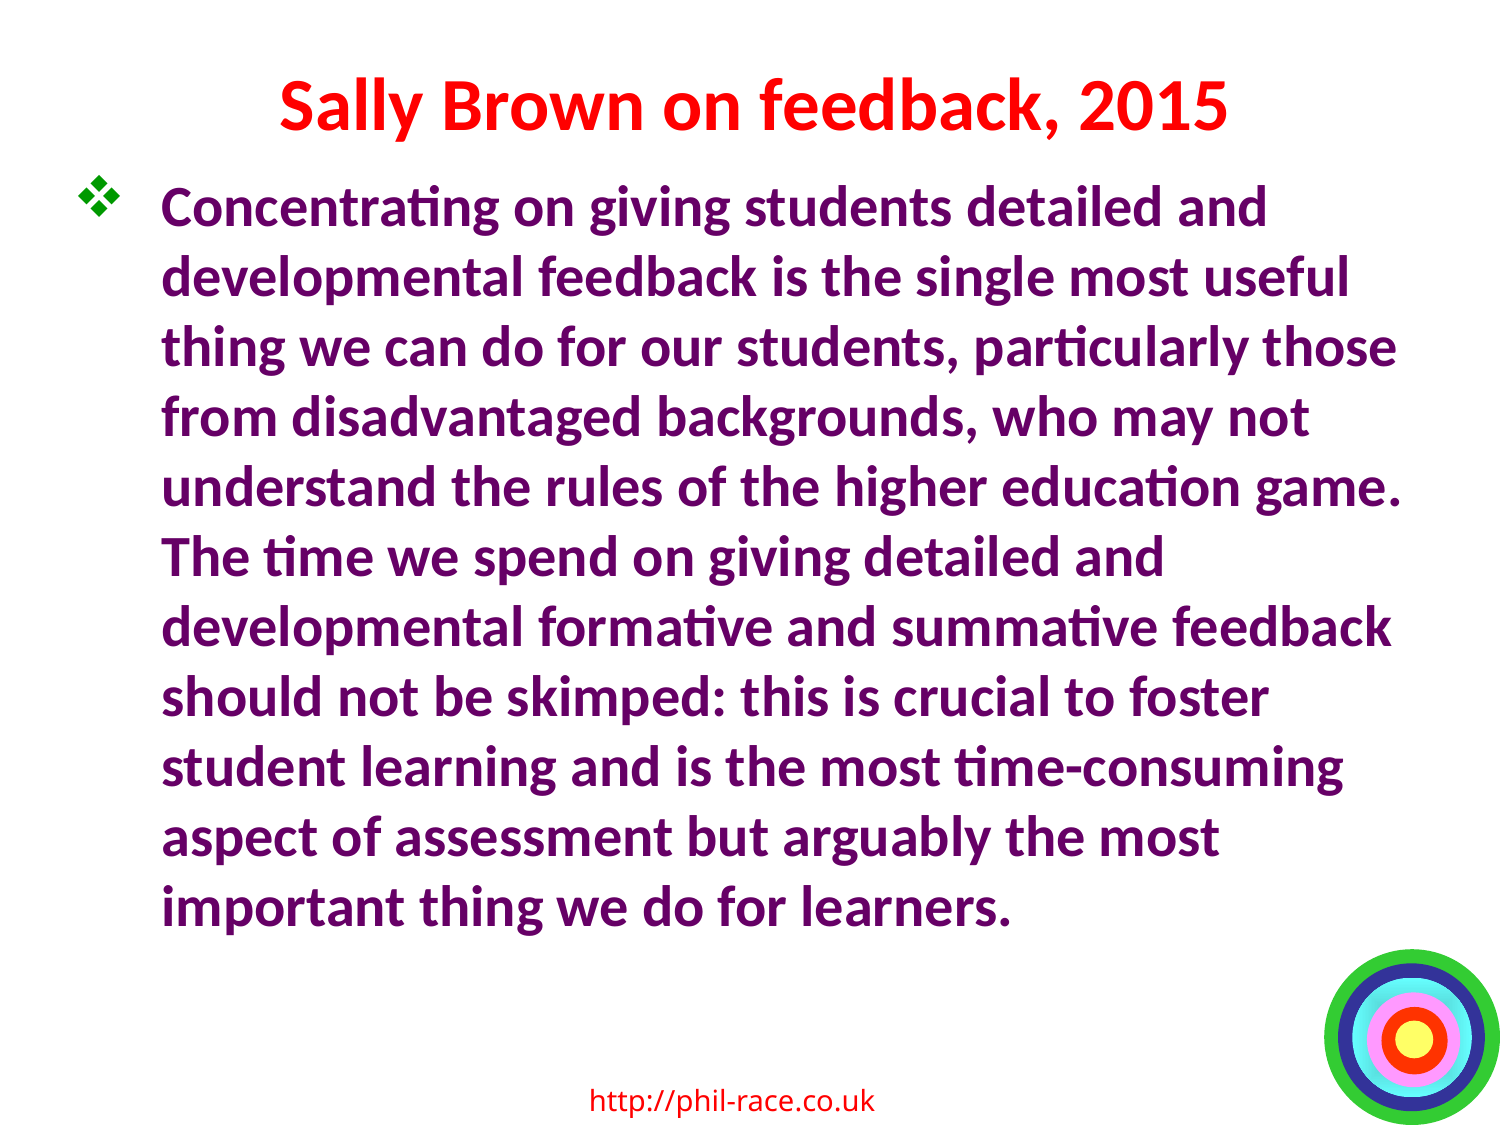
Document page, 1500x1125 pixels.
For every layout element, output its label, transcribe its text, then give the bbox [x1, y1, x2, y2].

title Sally Brown on feedback, 2015 [40, 30, 1471, 185]
list Concentrating on giving students detailed and developmental feedback is the single most useful thing we can do for our students, particularly those from disadvantaged backgrounds, who may not understand the rules of the higher education game. The time we spend on giving detailed and developmental formative and summative feedback should not be skimped: this is crucial to foster student learning and is the most time-consuming aspect of assessment but arguably the most important thing we do for learners. [58, 160, 1471, 963]
